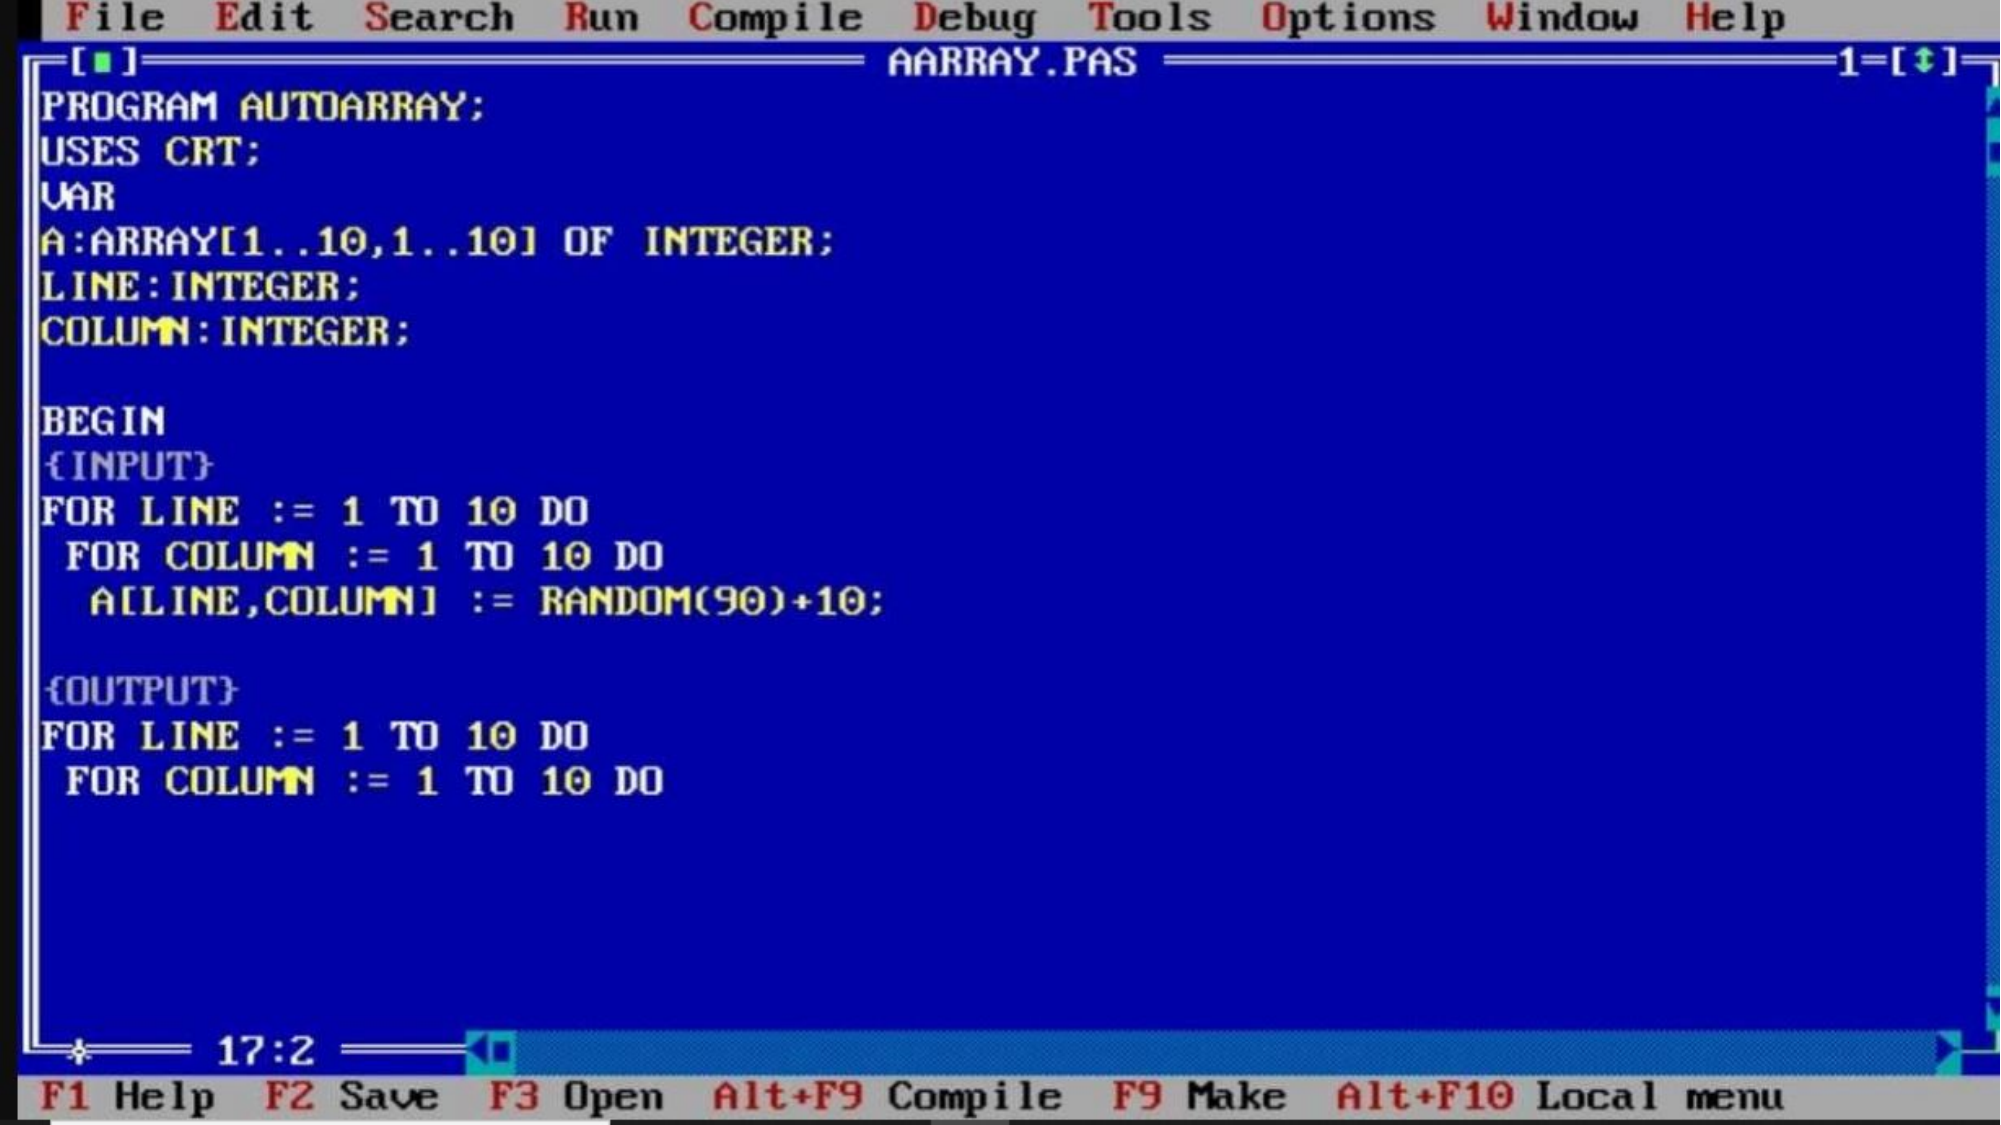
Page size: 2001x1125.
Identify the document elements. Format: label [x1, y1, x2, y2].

list [0, 0, 2000, 1125]
